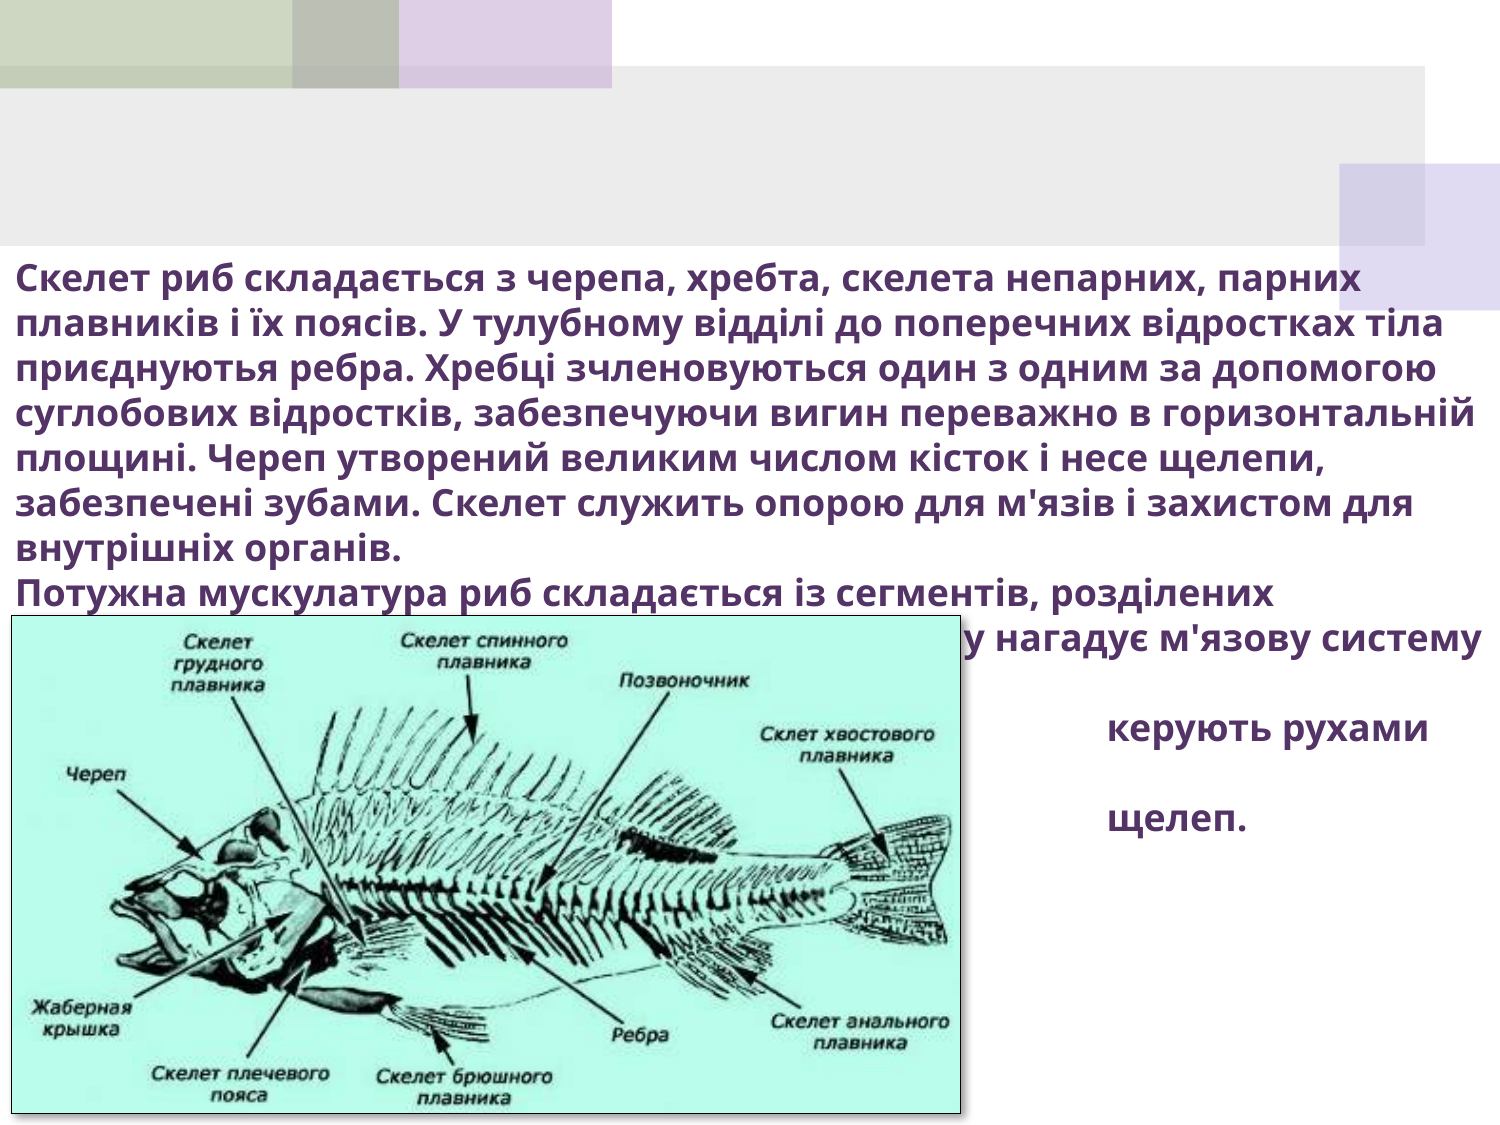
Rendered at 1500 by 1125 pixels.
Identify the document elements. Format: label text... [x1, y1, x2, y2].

picture [11, 615, 962, 1114]
text_box Скелет риб складається з черепа, хребта, скелета непарних, парних плавників і їх поясів. У тулубному відділі до поперечних відростках тіла приєднуютья ребра. Хребці зчленовуються один з одним за допомогою суглобових відростків, забезпечуючи вигин переважно в горизонтальній площині. Череп утворений великим числом кісток і несе щелепи, забезпечені зубами. Скелет служить опорою для м'язів і захистом для внутрішніх органів. Потужна мускулатура риб складається із сегментів, розділених сполучнотканинними перегородками, і в цілому нагадує м'язову систему ланцетника. Окремі пучки м'язів керують рухами очей, зябер, щелеп. Скелет кісткових риб [0, 246, 1500, 1125]
